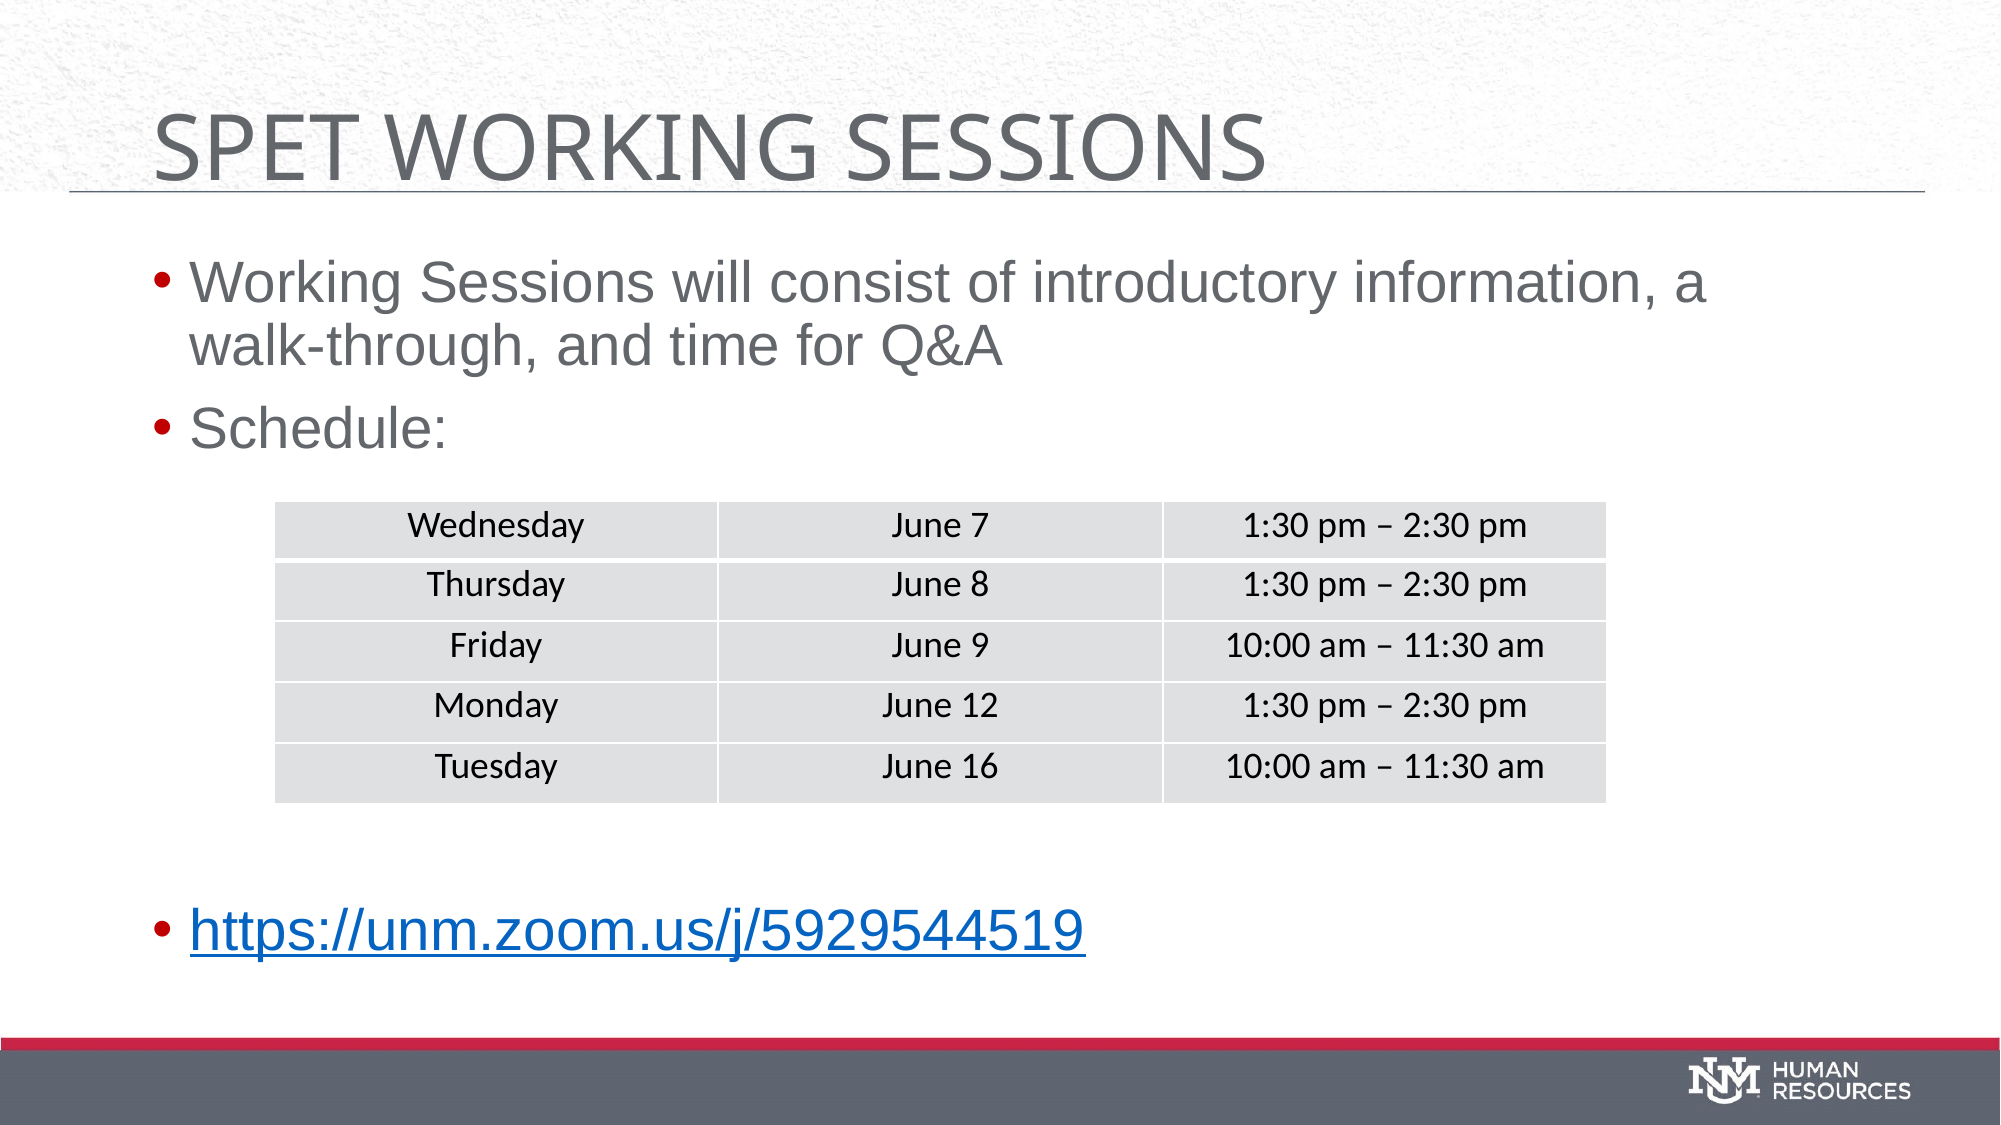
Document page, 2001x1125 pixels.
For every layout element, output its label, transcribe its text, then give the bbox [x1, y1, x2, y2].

table_cell June 9 [719, 622, 1162, 681]
list Working Sessions will consist of introductory information, a walk-through, and time for Q&A Schedule: https://unm.zoom.us/j/5929544519 [137, 244, 1863, 1014]
table_header 1:30 pm – 2:30 pm [1164, 502, 1606, 558]
table_cell 1:30 pm – 2:30 pm [1164, 563, 1606, 620]
table_cell 10:00 am – 11:30 am [1164, 622, 1606, 681]
title SPET working sessions [137, 56, 1863, 244]
table_cell June 8 [719, 563, 1162, 620]
table_header Wednesday [275, 502, 717, 558]
table_header June 7 [719, 502, 1162, 558]
table_cell 1:30 pm – 2:30 pm [1164, 683, 1606, 742]
table_cell Friday [275, 622, 717, 681]
table_cell June 12 [719, 683, 1162, 742]
table_cell Thursday [275, 563, 717, 620]
table_cell Monday [275, 683, 717, 742]
table_cell Tuesday [275, 744, 717, 803]
table_cell June 16 [719, 744, 1162, 803]
table_cell 10:00 am – 11:30 am [1164, 744, 1606, 803]
picture [0, 0, 2000, 1125]
